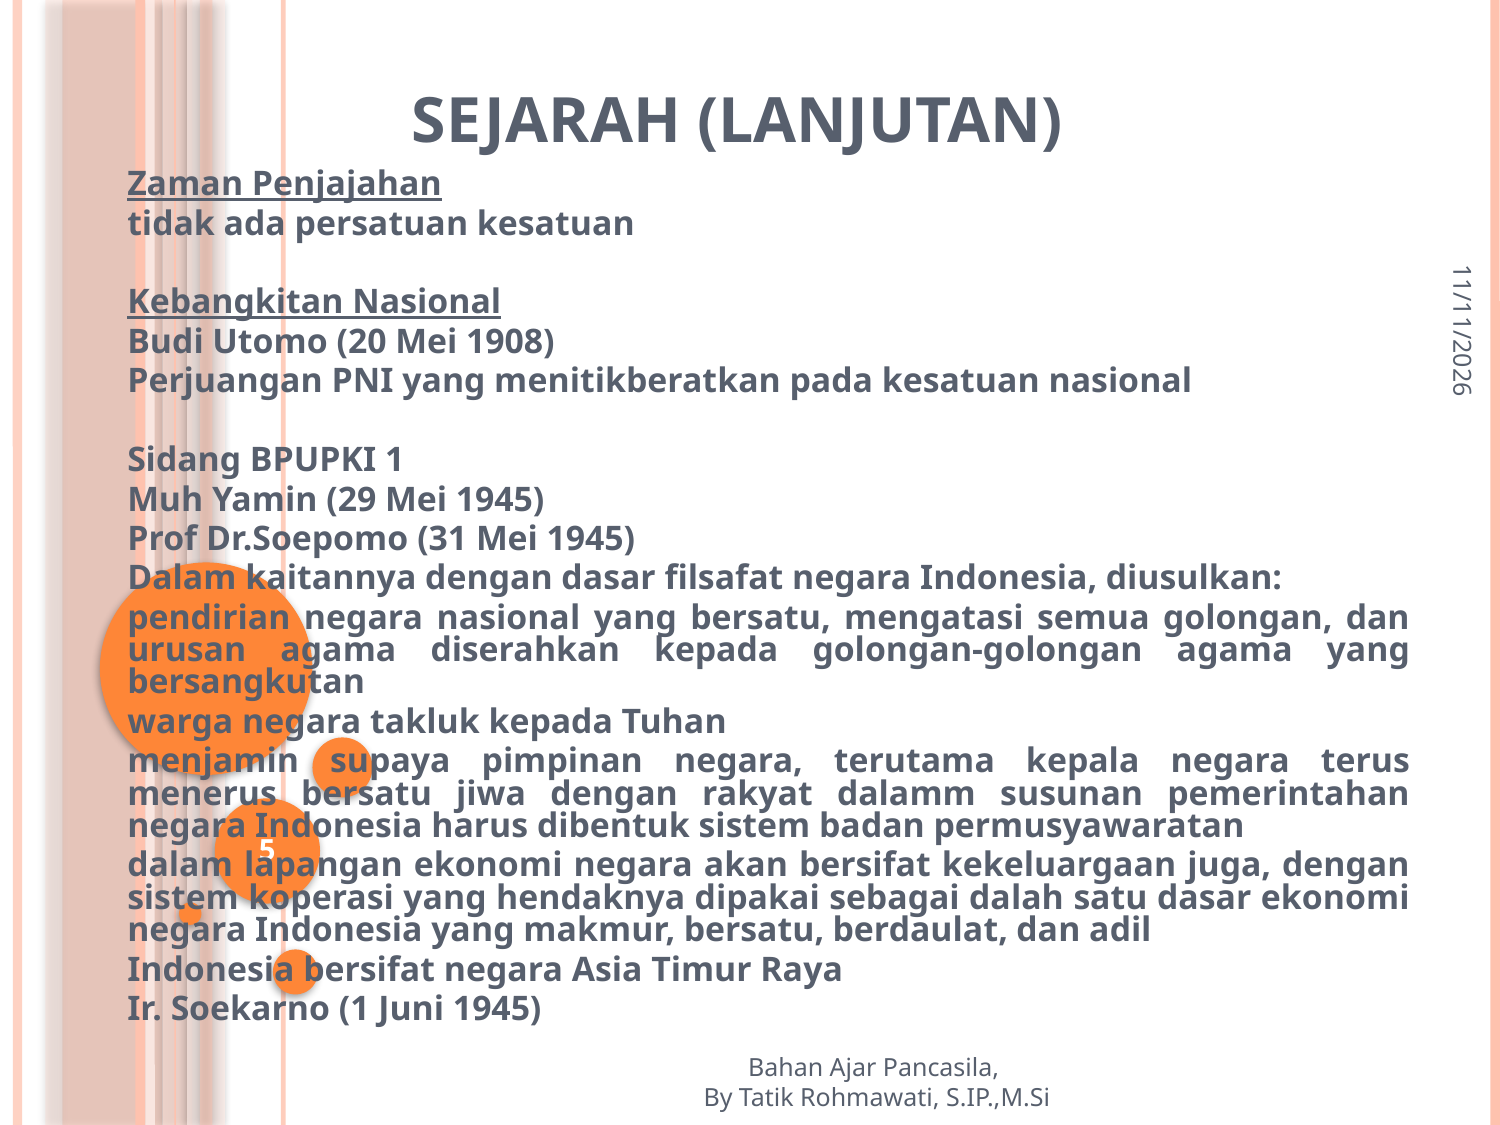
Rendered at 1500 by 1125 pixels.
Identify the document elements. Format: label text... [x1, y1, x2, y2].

footer Bahan Ajar Pancasila, By Tatik Rohmawati, S.IP.,M.Si [650, 1051, 1105, 1112]
subtitle Zaman Penjajahan tidak ada persatuan kesatuan Kebangkitan Nasional Budi Utomo (20 Mei 1908) Perjuangan PNI yang menitikberatkan pada kesatuan nasional Sidang BPUPKI 1 Muh Yamin (29 Mei 1945) Prof Dr.Soepomo (31 Mei 1945) Dalam kaitannya dengan dasar filsafat negara Indonesia, diusulkan: pendirian negara nasional yang bersatu, mengatasi semua golongan, dan urusan agama diserahkan kepada golongan-golongan agama yang bersangkutan warga negara takluk kepada Tuhan menjamin supaya pimpinan negara, terutama kepala negara terus menerus bersatu jiwa dengan rakyat dalamm susunan pemerintahan negara Indonesia harus dibentuk sistem badan permusyawaratan dalam lapangan ekonomi negara akan bersifat kekeluargaan juga, dengan sistem koperasi yang hendaknya dipakai sebagai dalah satu dasar ekonomi negara Indonesia yang makmur, bersatu, berdaulat, dan adil Indonesia bersifat negara Asia Timur Raya Ir. Soekarno (1 Juni 1945) [112, 162, 1425, 1038]
slide_number 5 [217, 808, 318, 894]
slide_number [1430, 36, 1493, 412]
title Sejarah (Lanjutan) [99, 62, 1375, 163]
